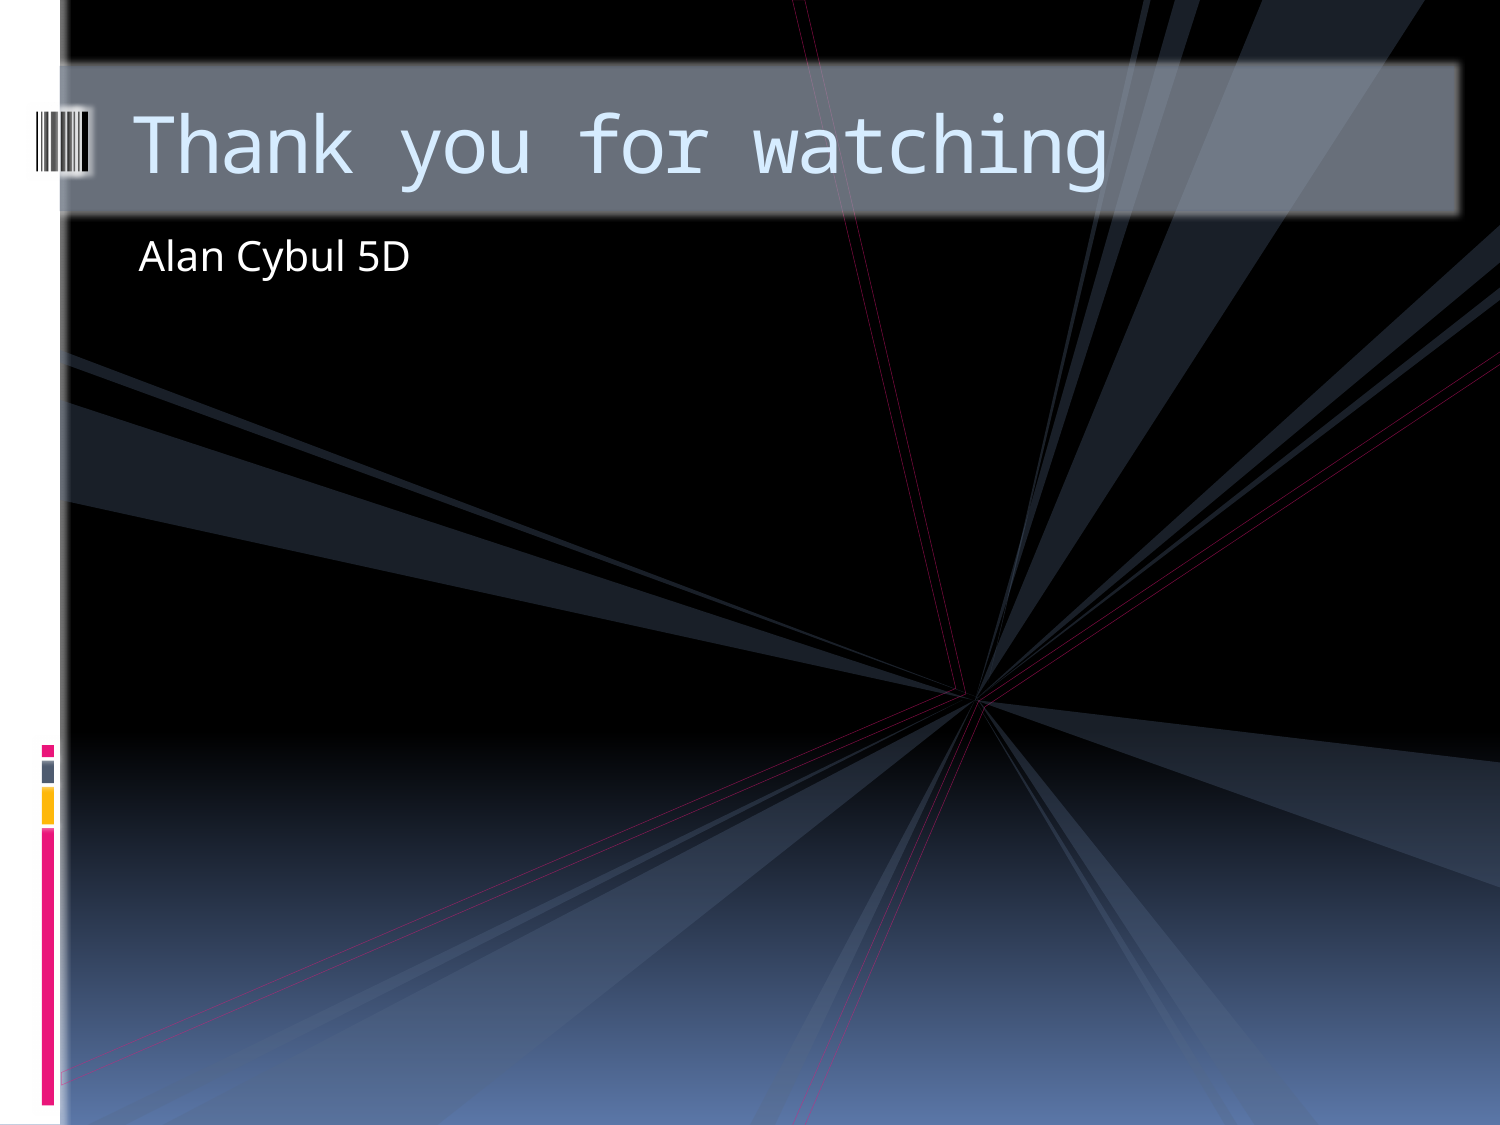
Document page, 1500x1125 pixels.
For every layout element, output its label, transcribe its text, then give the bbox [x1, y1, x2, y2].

list Alan Cybul 5D [115, 221, 1054, 383]
title Thank you for watching [115, 83, 1454, 212]
